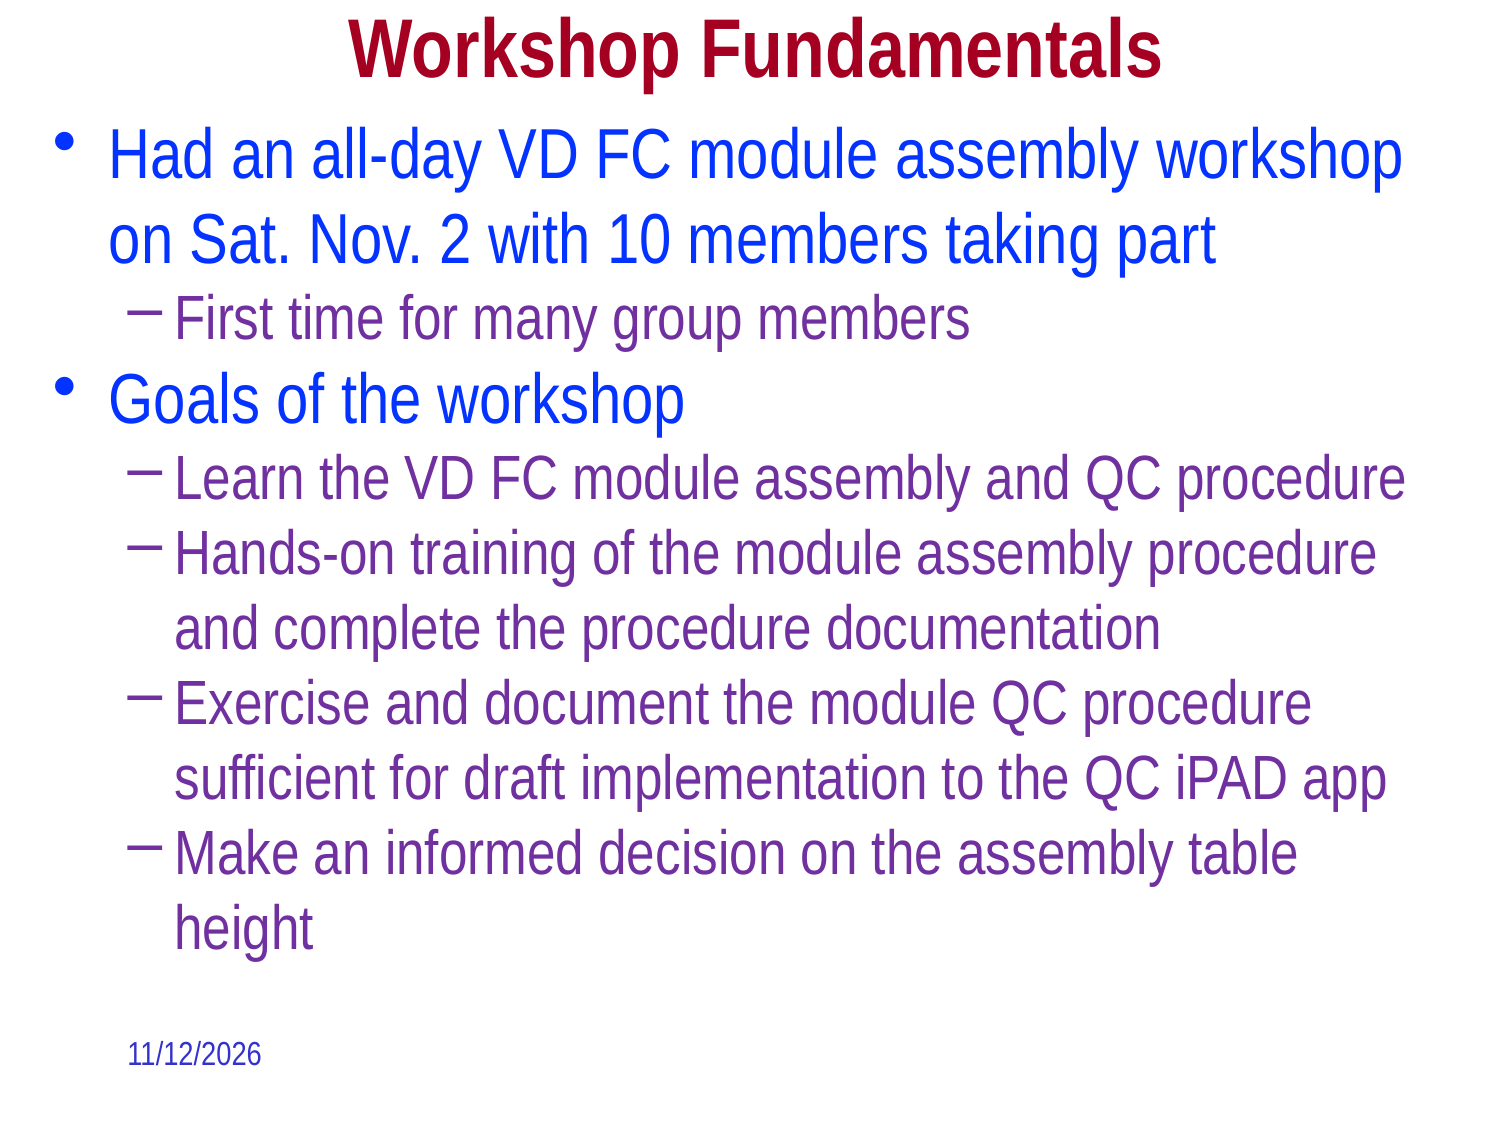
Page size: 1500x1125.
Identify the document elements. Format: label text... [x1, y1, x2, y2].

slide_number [112, 1025, 425, 1100]
list Had an all-day VD FC module assembly workshop on Sat. Nov. 2 with 10 members taking part First time for many group members Goals of the workshop Learn the VD FC module assembly and QC procedure Hands-on training of the module assembly procedure and complete the procedure documentation Exercise and document the module QC procedure sufficient for draft implementation to the QC iPAD app Make an informed decision on the assembly table height [37, 99, 1457, 1001]
title Workshop Fundamentals [43, 0, 1470, 113]
